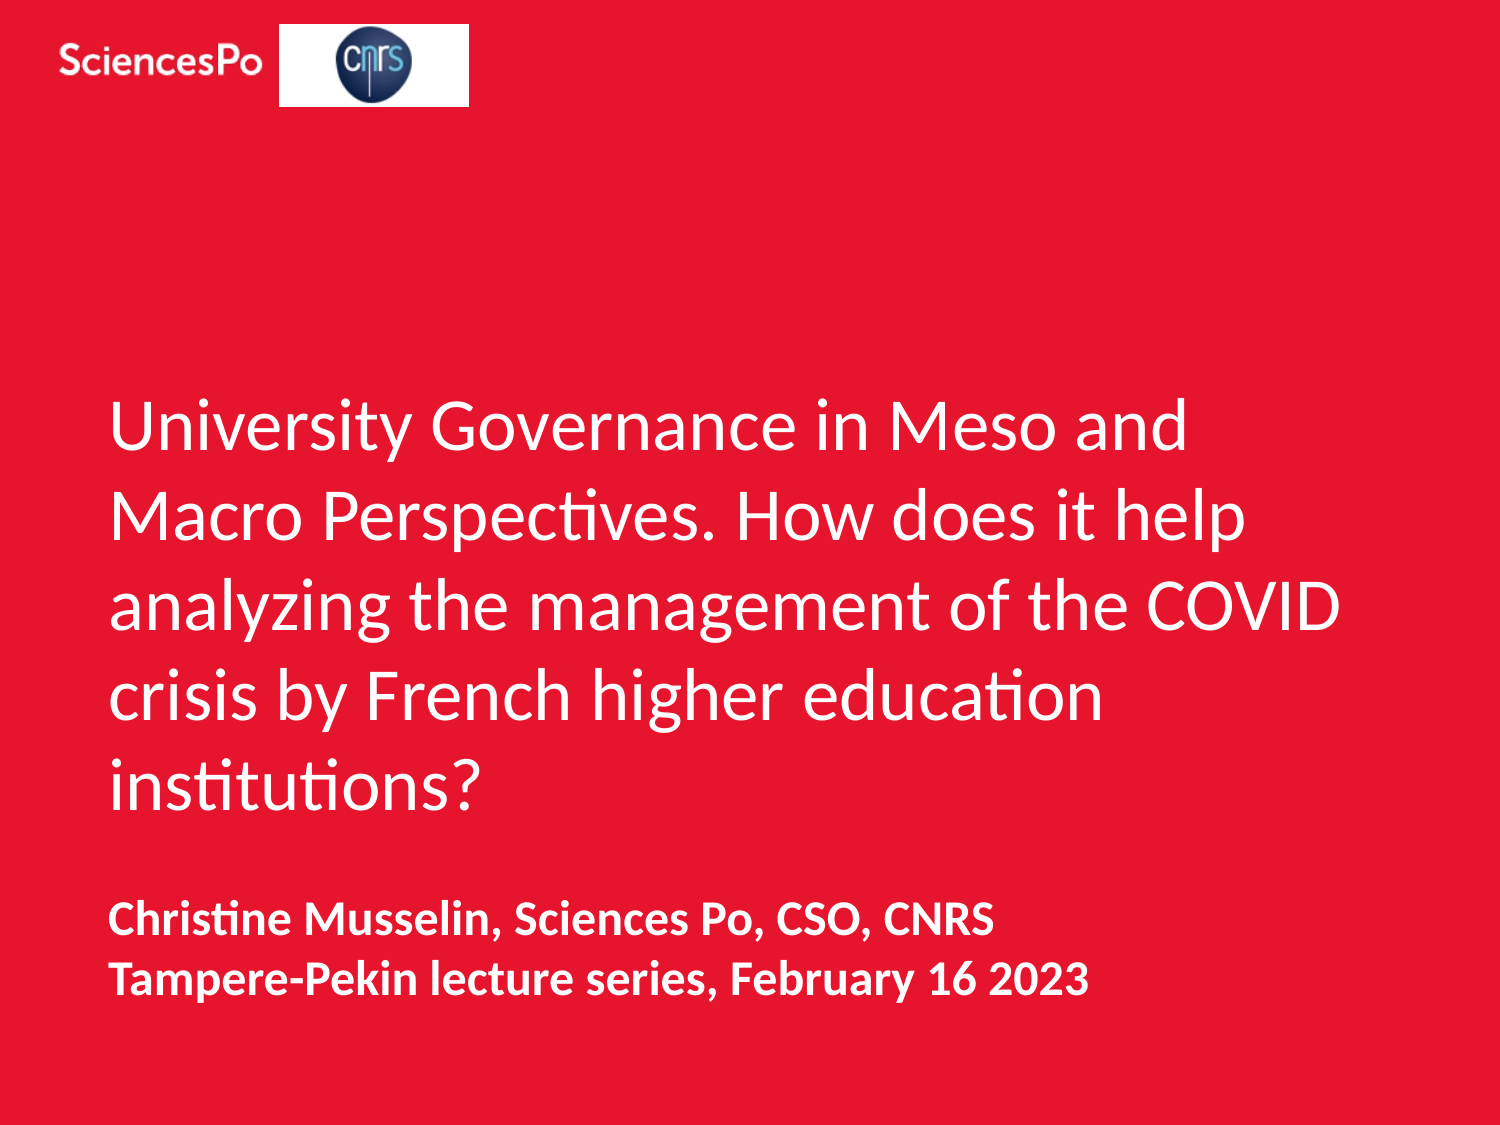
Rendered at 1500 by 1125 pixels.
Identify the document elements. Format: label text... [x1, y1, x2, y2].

picture [279, 24, 469, 107]
picture [54, 39, 265, 81]
text_box University Governance in Meso and Macro Perspectives. How does it help analyzing the management of the COVID crisis by French higher education institutions? Christine Musselin, Sciences Po, CSO, CNRS Tampere-Pekin lecture series, February 16 2023 [93, 368, 1373, 1014]
